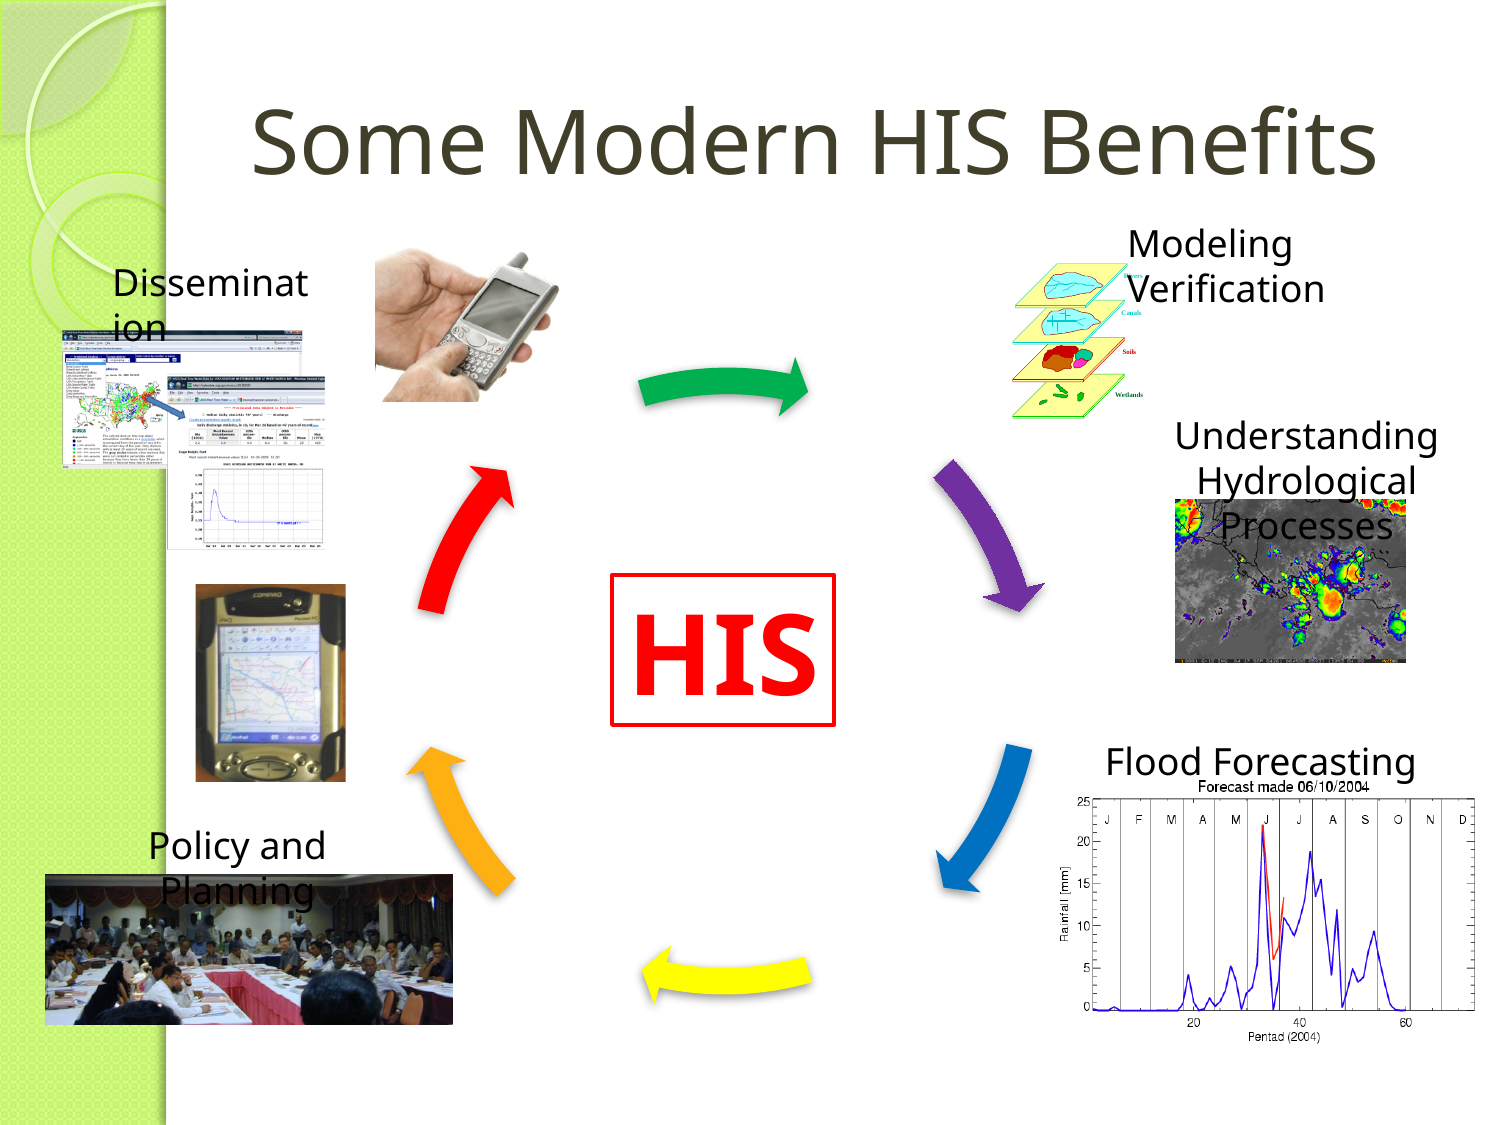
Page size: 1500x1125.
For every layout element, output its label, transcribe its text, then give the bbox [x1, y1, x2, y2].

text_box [45, 814, 453, 1026]
text_box Flood Forecasting [1233, 730, 1432, 777]
title Some Modern HIS Benefits [235, 45, 1466, 233]
picture [1059, 780, 1476, 1044]
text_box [1012, 212, 1476, 445]
picture [195, 584, 224, 785]
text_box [224, 345, 1226, 1013]
picture [1226, 499, 1406, 663]
text_box Understanding Hydrological Processes [1233, 404, 1488, 555]
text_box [62, 224, 613, 551]
